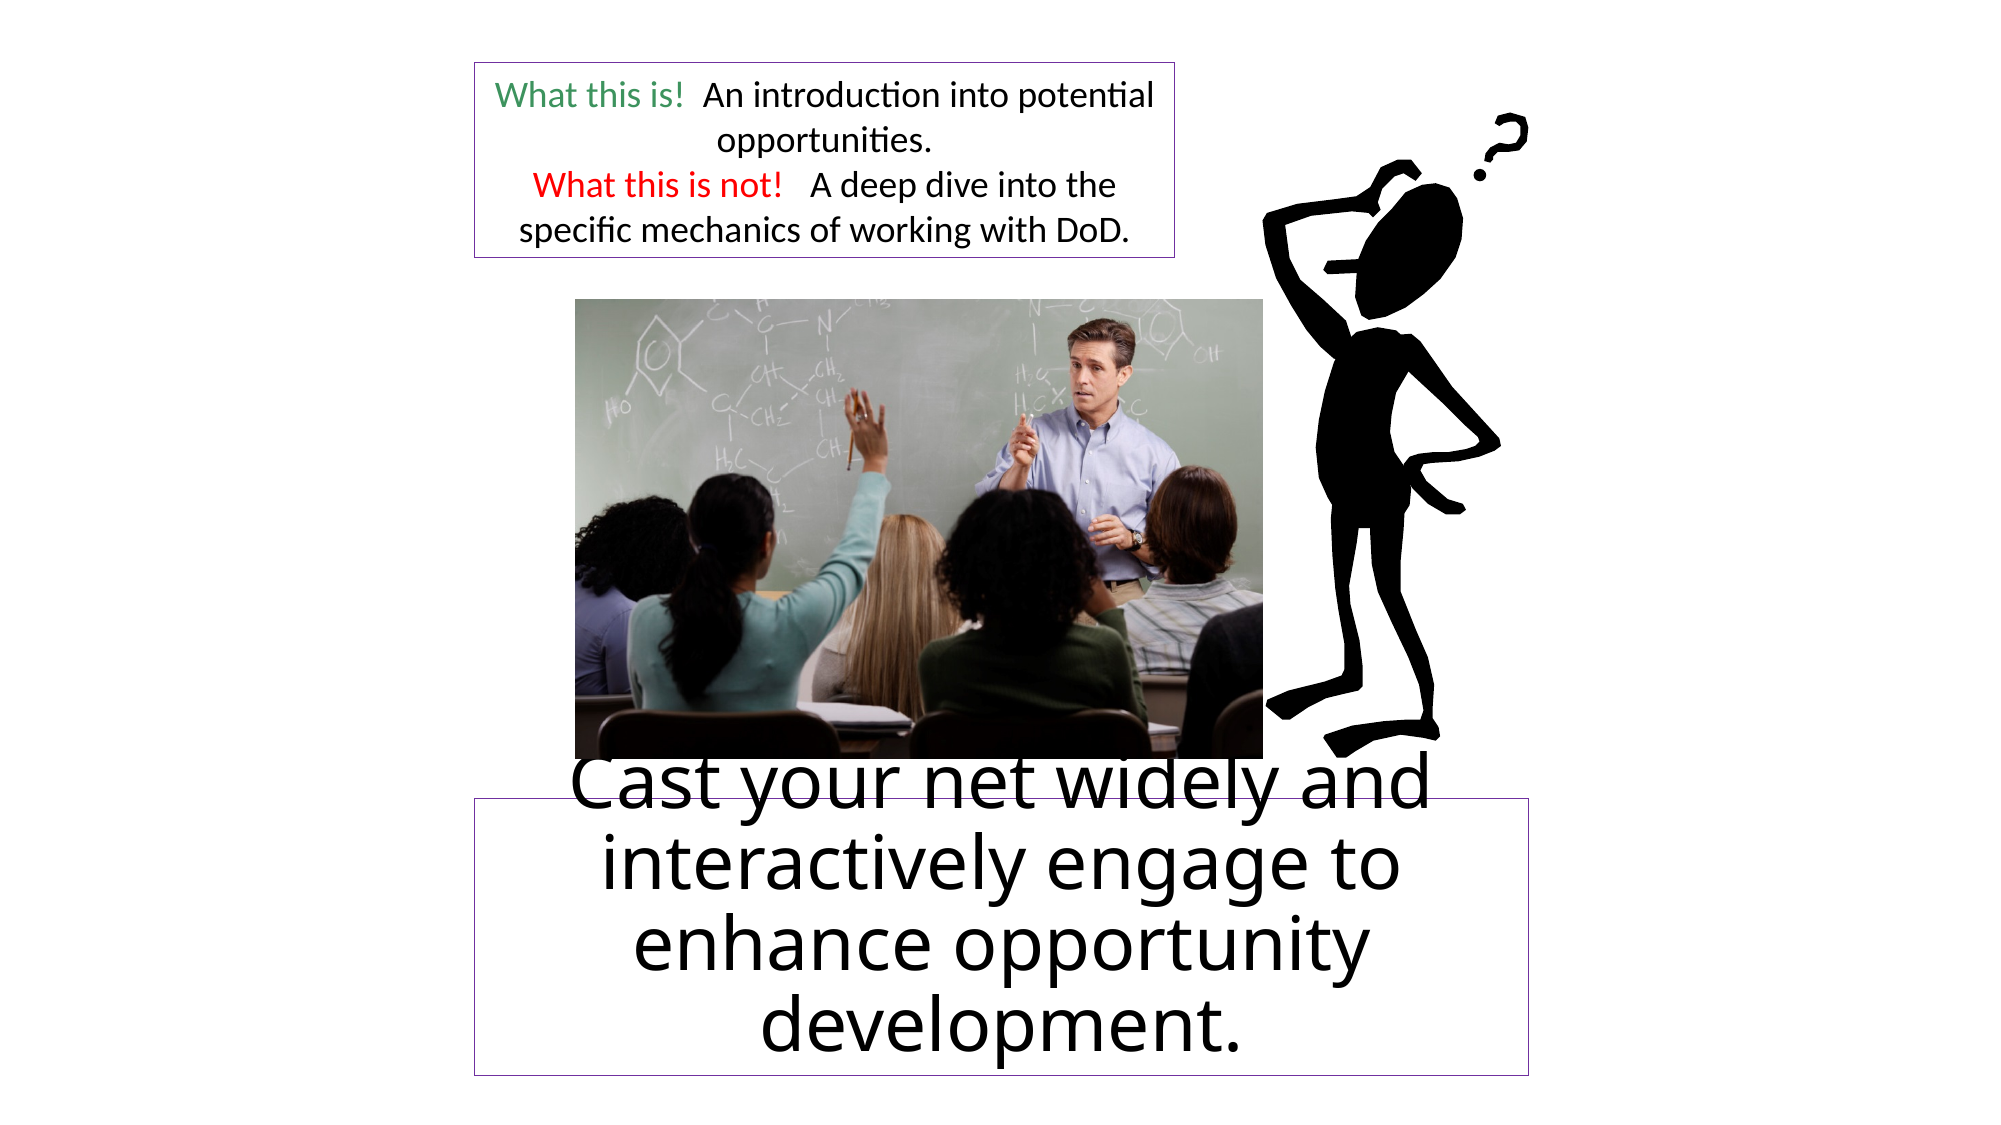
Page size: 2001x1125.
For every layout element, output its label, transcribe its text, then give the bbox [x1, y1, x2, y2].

picture [574, 112, 1529, 759]
title Cast your net widely and interactively engage to enhance opportunity development. [474, 798, 1529, 1076]
text_box What this is! An introduction into potential opportunities. What this is not! A deep dive into the specific mechanics of working with DoD. [474, 62, 1175, 258]
